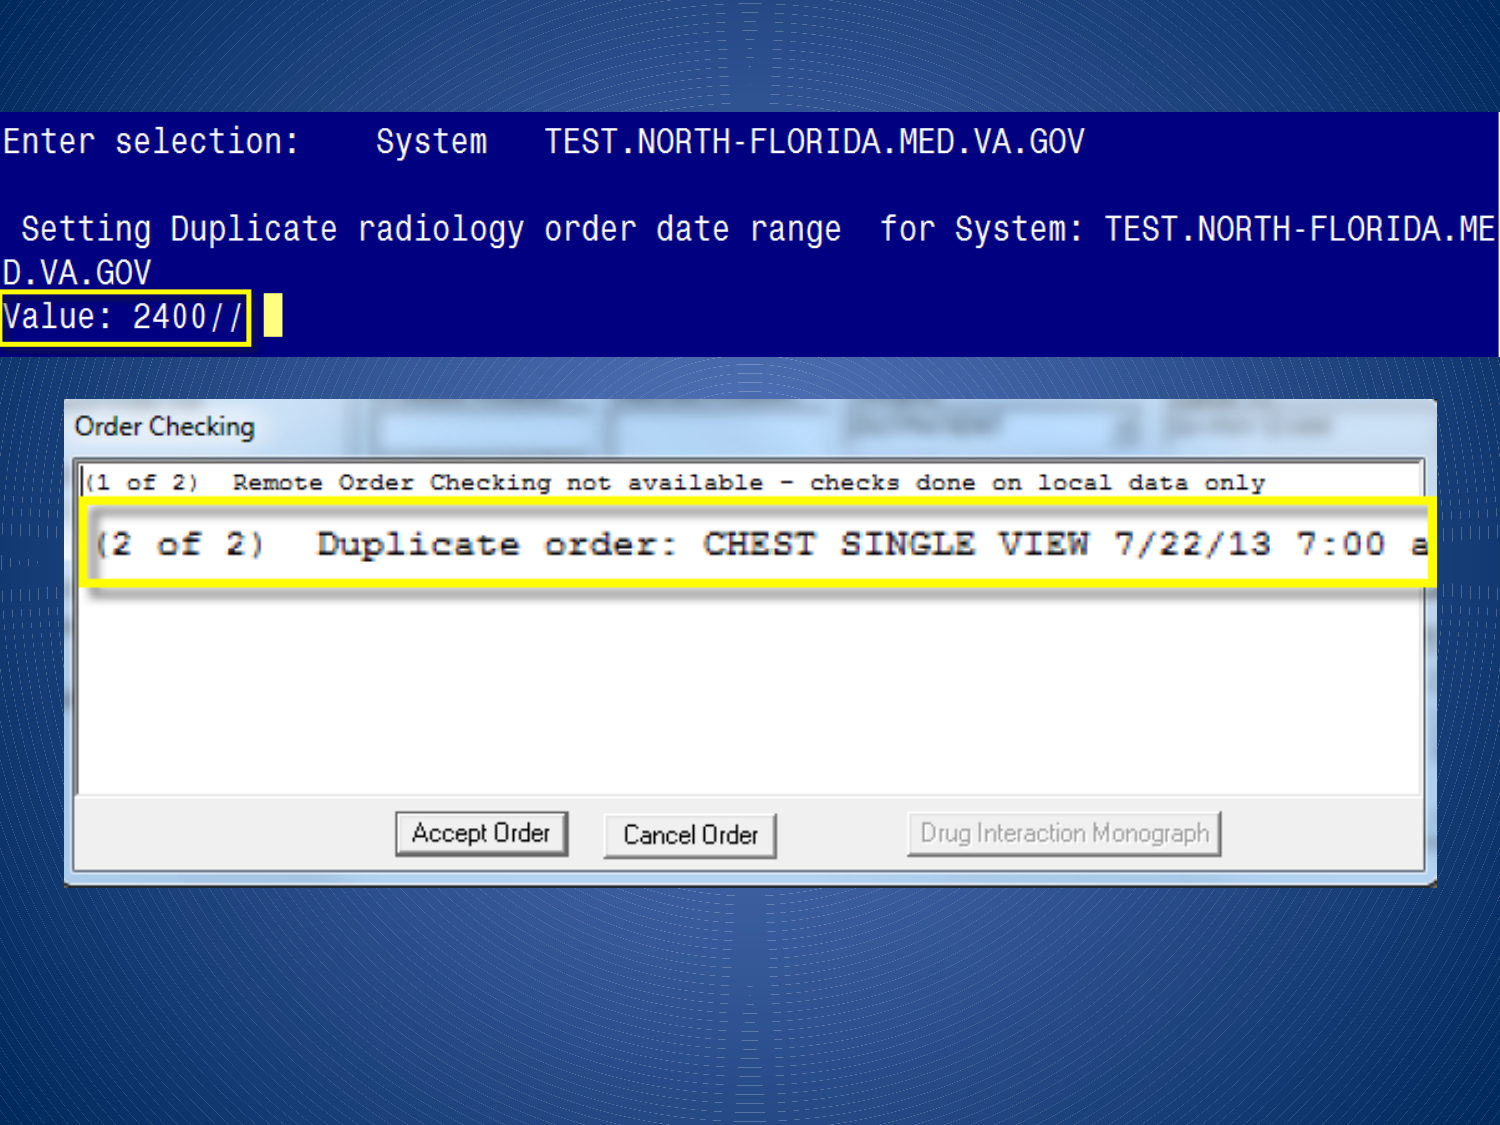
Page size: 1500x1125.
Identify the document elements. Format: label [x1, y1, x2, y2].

picture [0, 112, 1500, 357]
picture [64, 399, 1437, 888]
